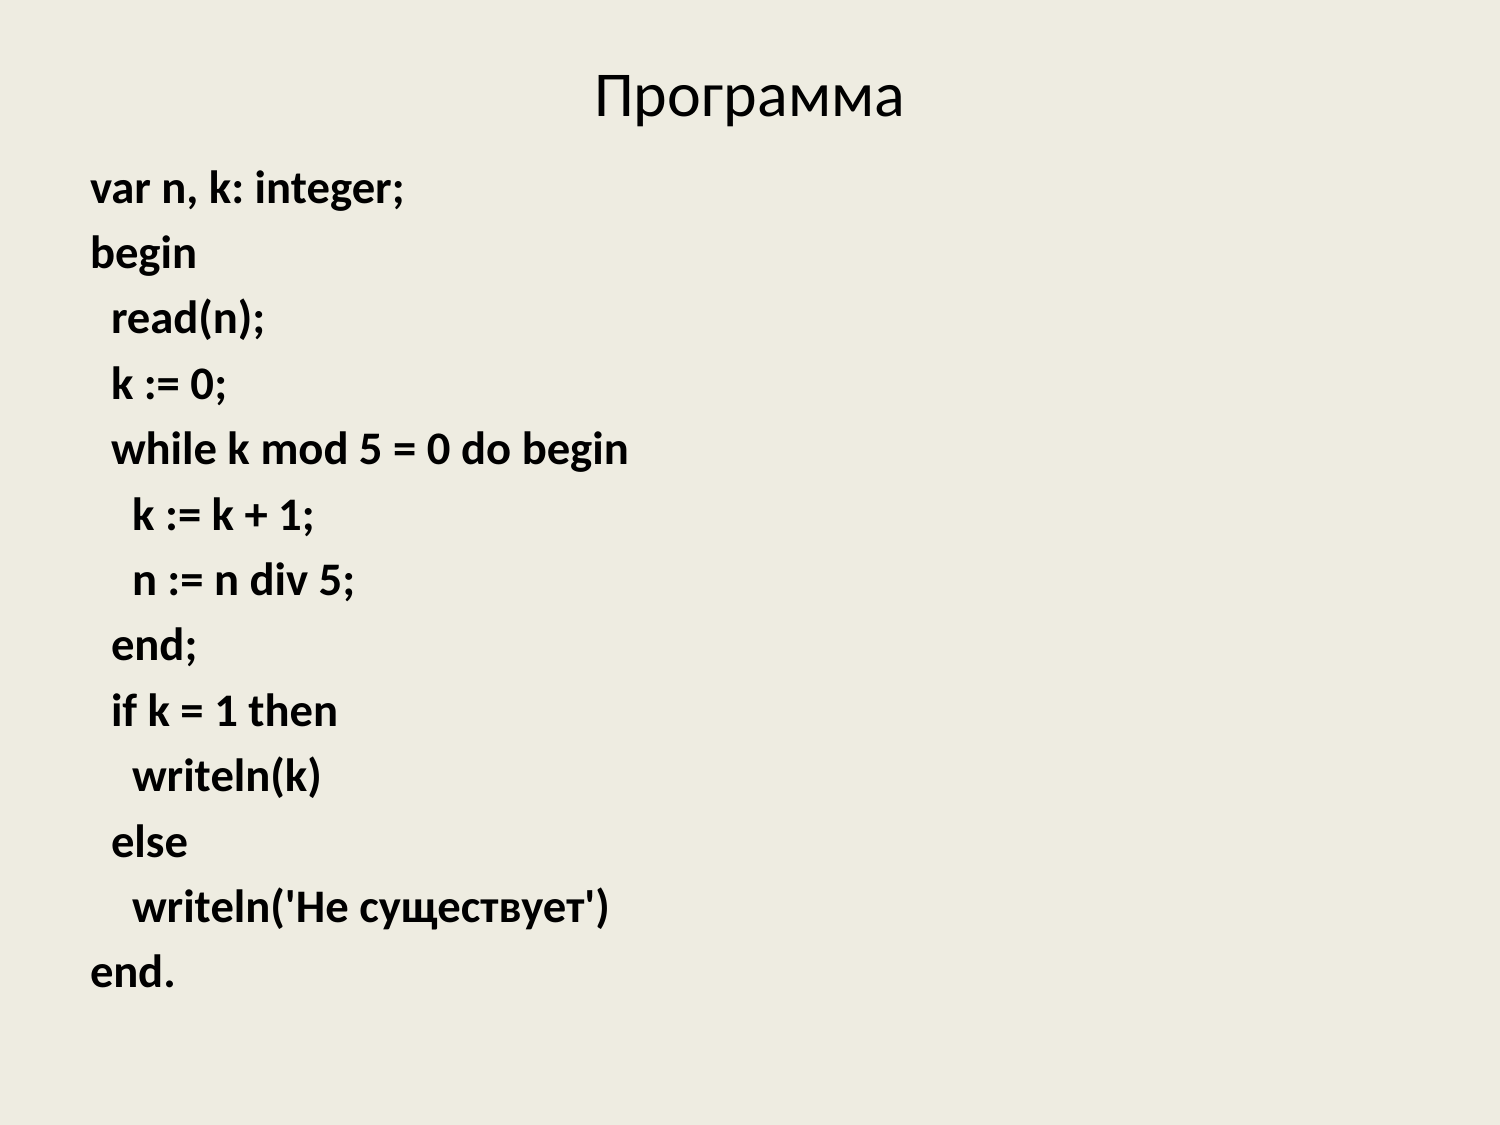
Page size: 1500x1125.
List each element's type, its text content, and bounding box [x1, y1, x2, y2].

title Программа [75, 45, 1425, 138]
list var n, k: integer; begin read(n); k := 0; while k mod 5 = 0 do begin k := k + 1; n := n div 5; end; if k = 1 then writeln(k) else writeln('He существует') end. [75, 149, 1425, 1005]
